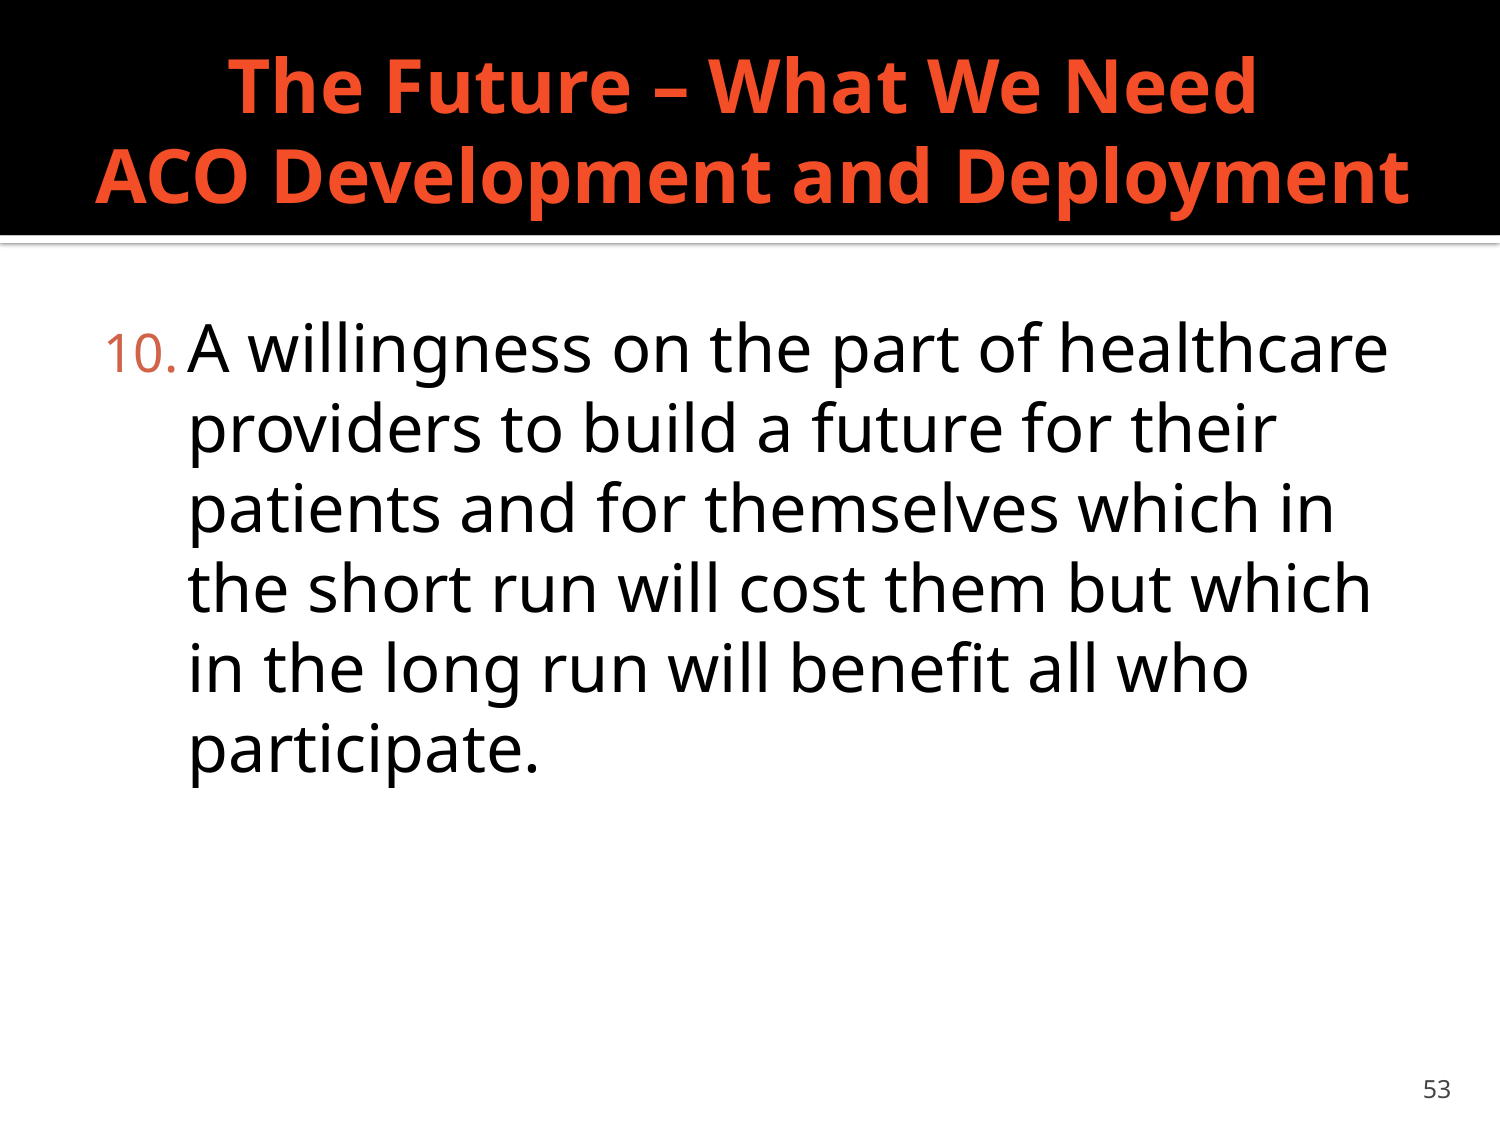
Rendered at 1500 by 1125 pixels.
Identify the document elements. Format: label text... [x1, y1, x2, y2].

slide_number 53 [1345, 1062, 1467, 1108]
title The Future – What We Need ACO Development and Deployment [75, 25, 1425, 231]
list A willingness on the part of healthcare providers to build a future for their patients and for themselves which in the short run will cost them but which in the long run will benefit all who participate. [75, 291, 1425, 1050]
